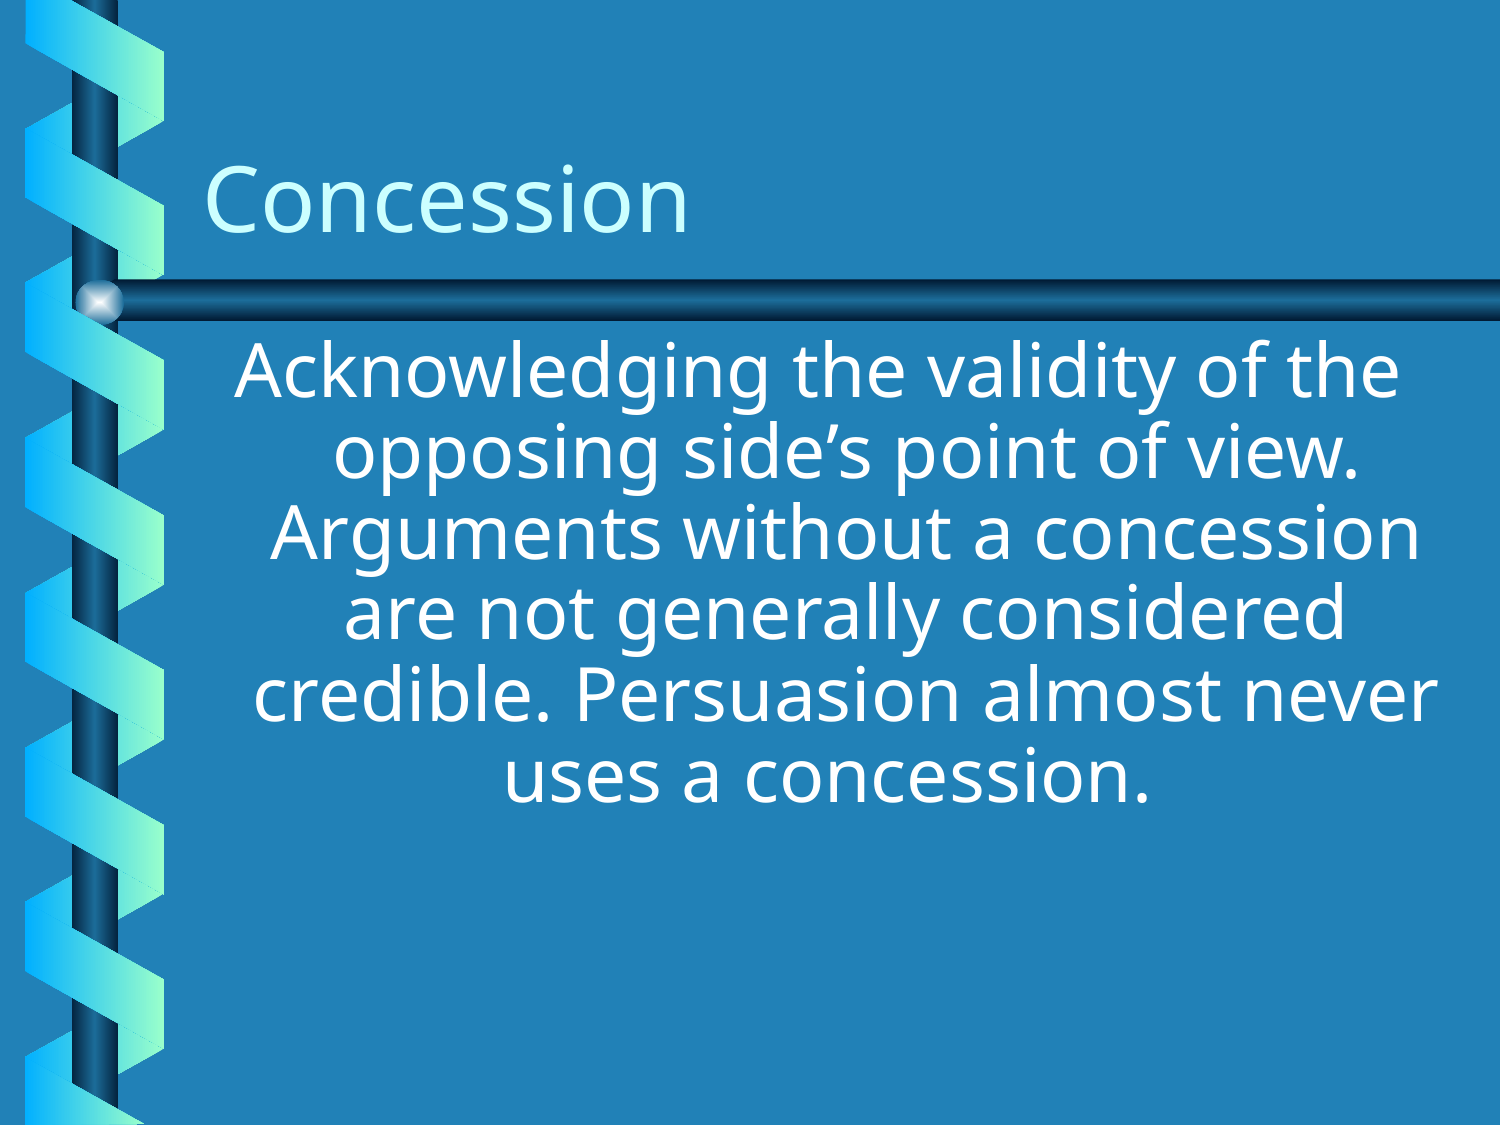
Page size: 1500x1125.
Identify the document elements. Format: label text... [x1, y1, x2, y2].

title Concession [187, 132, 1463, 259]
list Acknowledging the validity of the opposing side’s point of view. Arguments without a concession are not generally considered credible. Persuasion almost never uses a concession. [174, 324, 1463, 1001]
